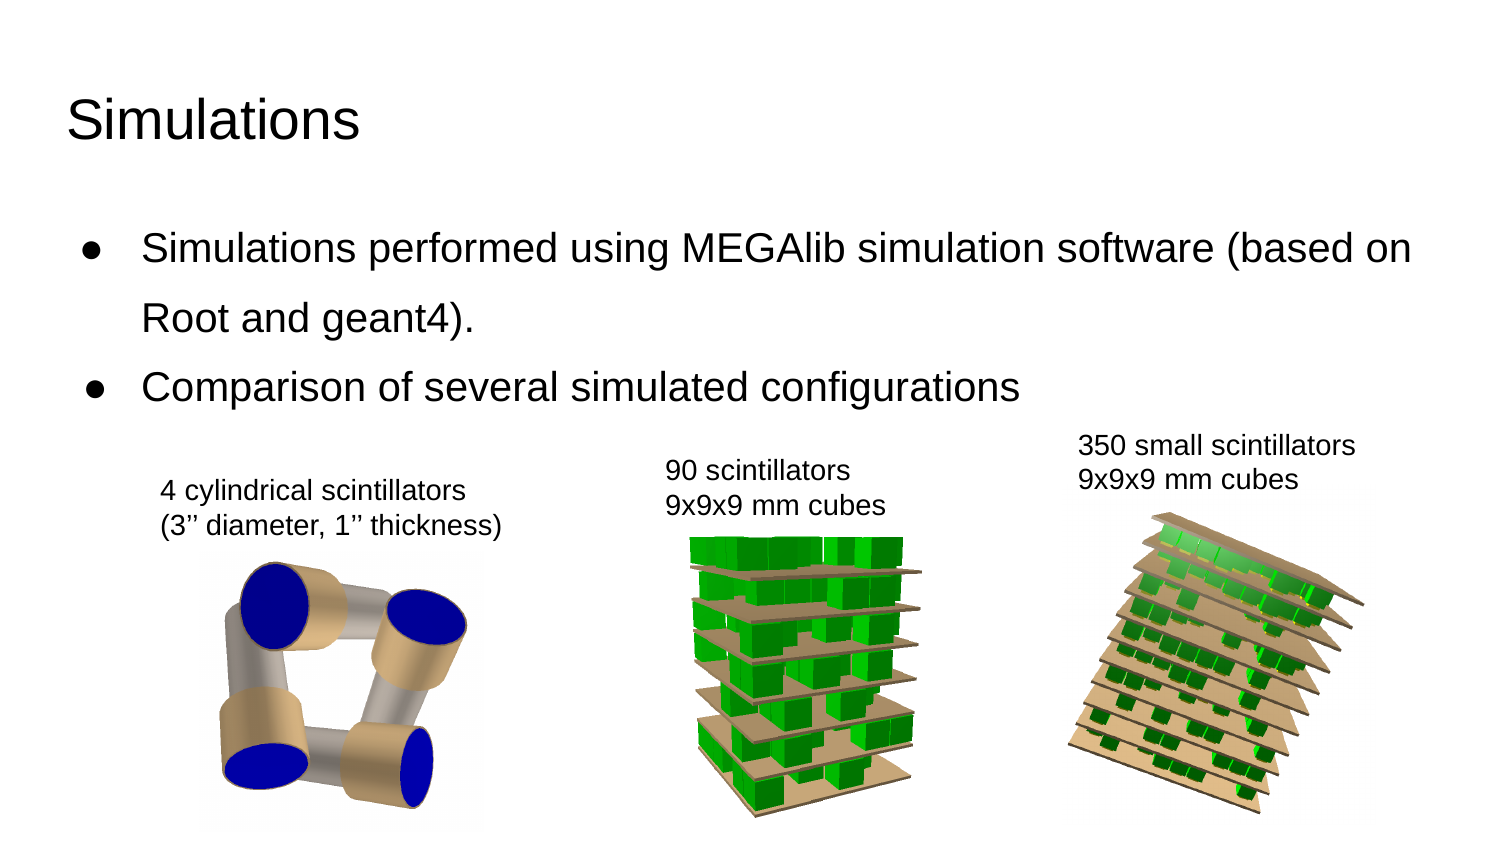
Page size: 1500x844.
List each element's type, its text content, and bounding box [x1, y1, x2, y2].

text_box 350 small scintillators 9x9x9 mm cubes [1062, 410, 1396, 546]
text_box 90 scintillators 9x9x9 mm cubes [650, 436, 949, 513]
picture [1062, 483, 1376, 825]
title Simulations [51, 72, 1449, 167]
text_box 4 cylindrical scintillators (3’’ diameter, 1’’ thickness) [145, 456, 590, 557]
picture [199, 551, 484, 833]
picture [649, 513, 949, 833]
list Simulations performed using MEGAlib simulation software (based on Root and geant4). Comparison of several simulated configurations [51, 186, 1449, 747]
